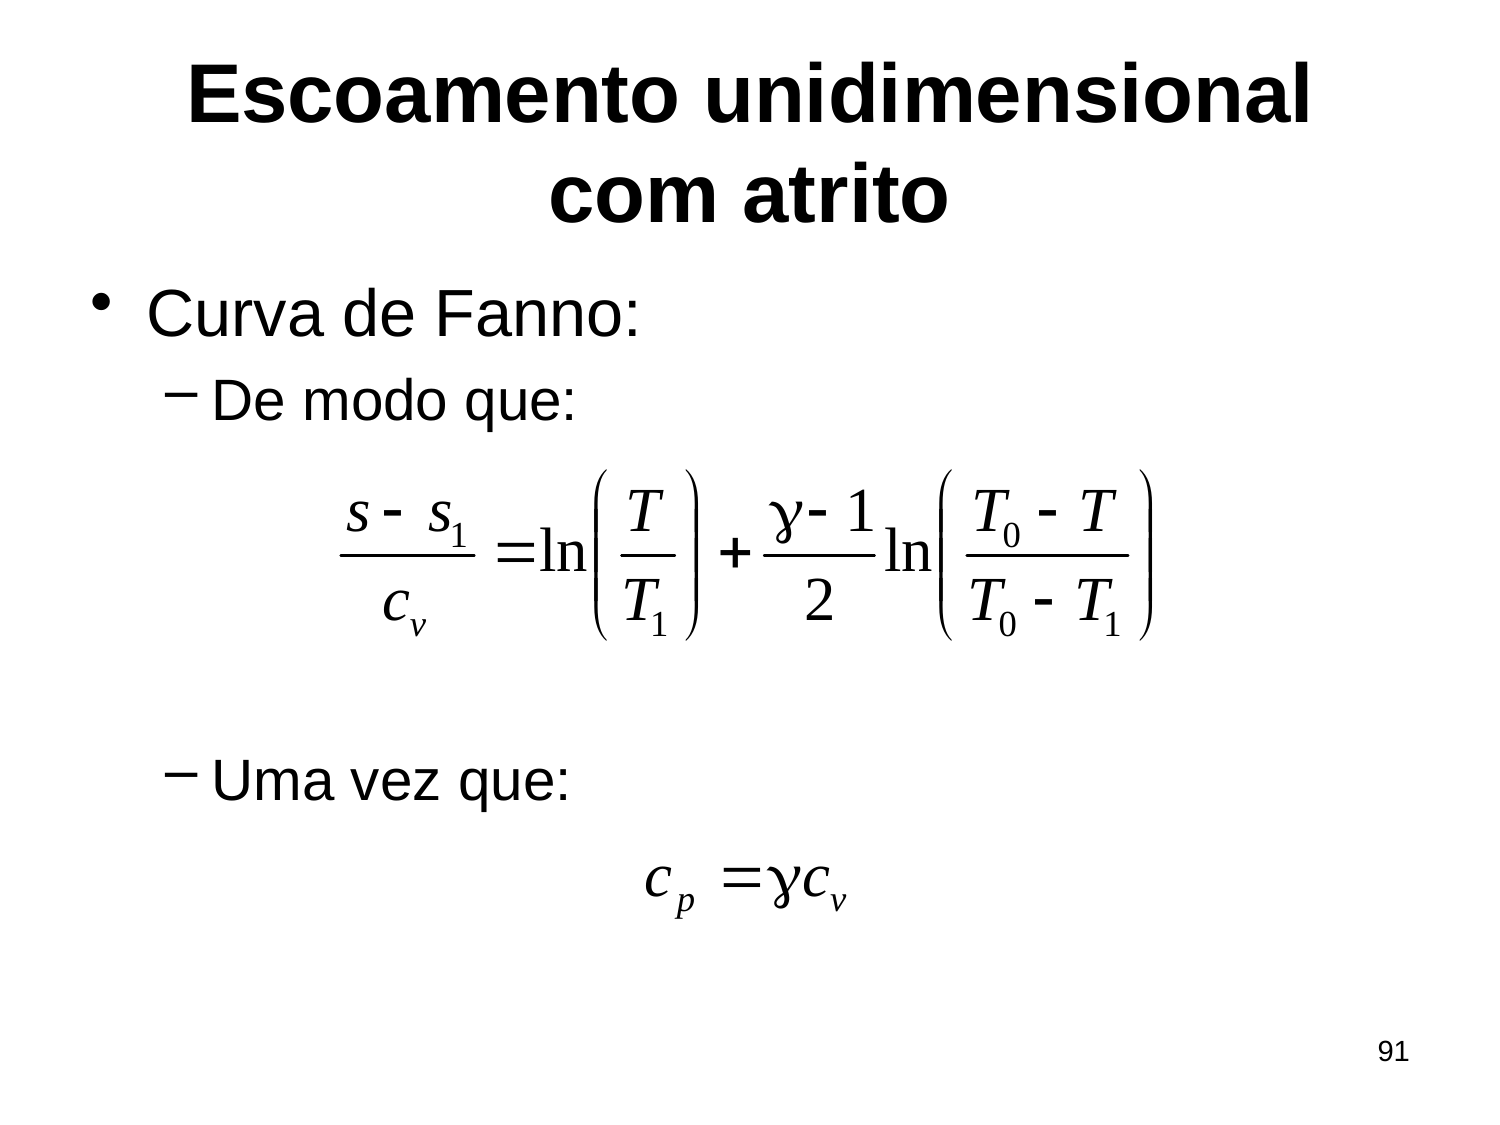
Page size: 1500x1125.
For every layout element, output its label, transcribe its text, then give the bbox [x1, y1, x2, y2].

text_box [635, 833, 861, 933]
list Curva de Fanno: De modo que: Uma vez que: [74, 262, 1426, 1006]
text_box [329, 455, 1173, 656]
slide_number 91 [1074, 1024, 1426, 1103]
title Escoamento unidimensional com atrito [74, 44, 1426, 233]
